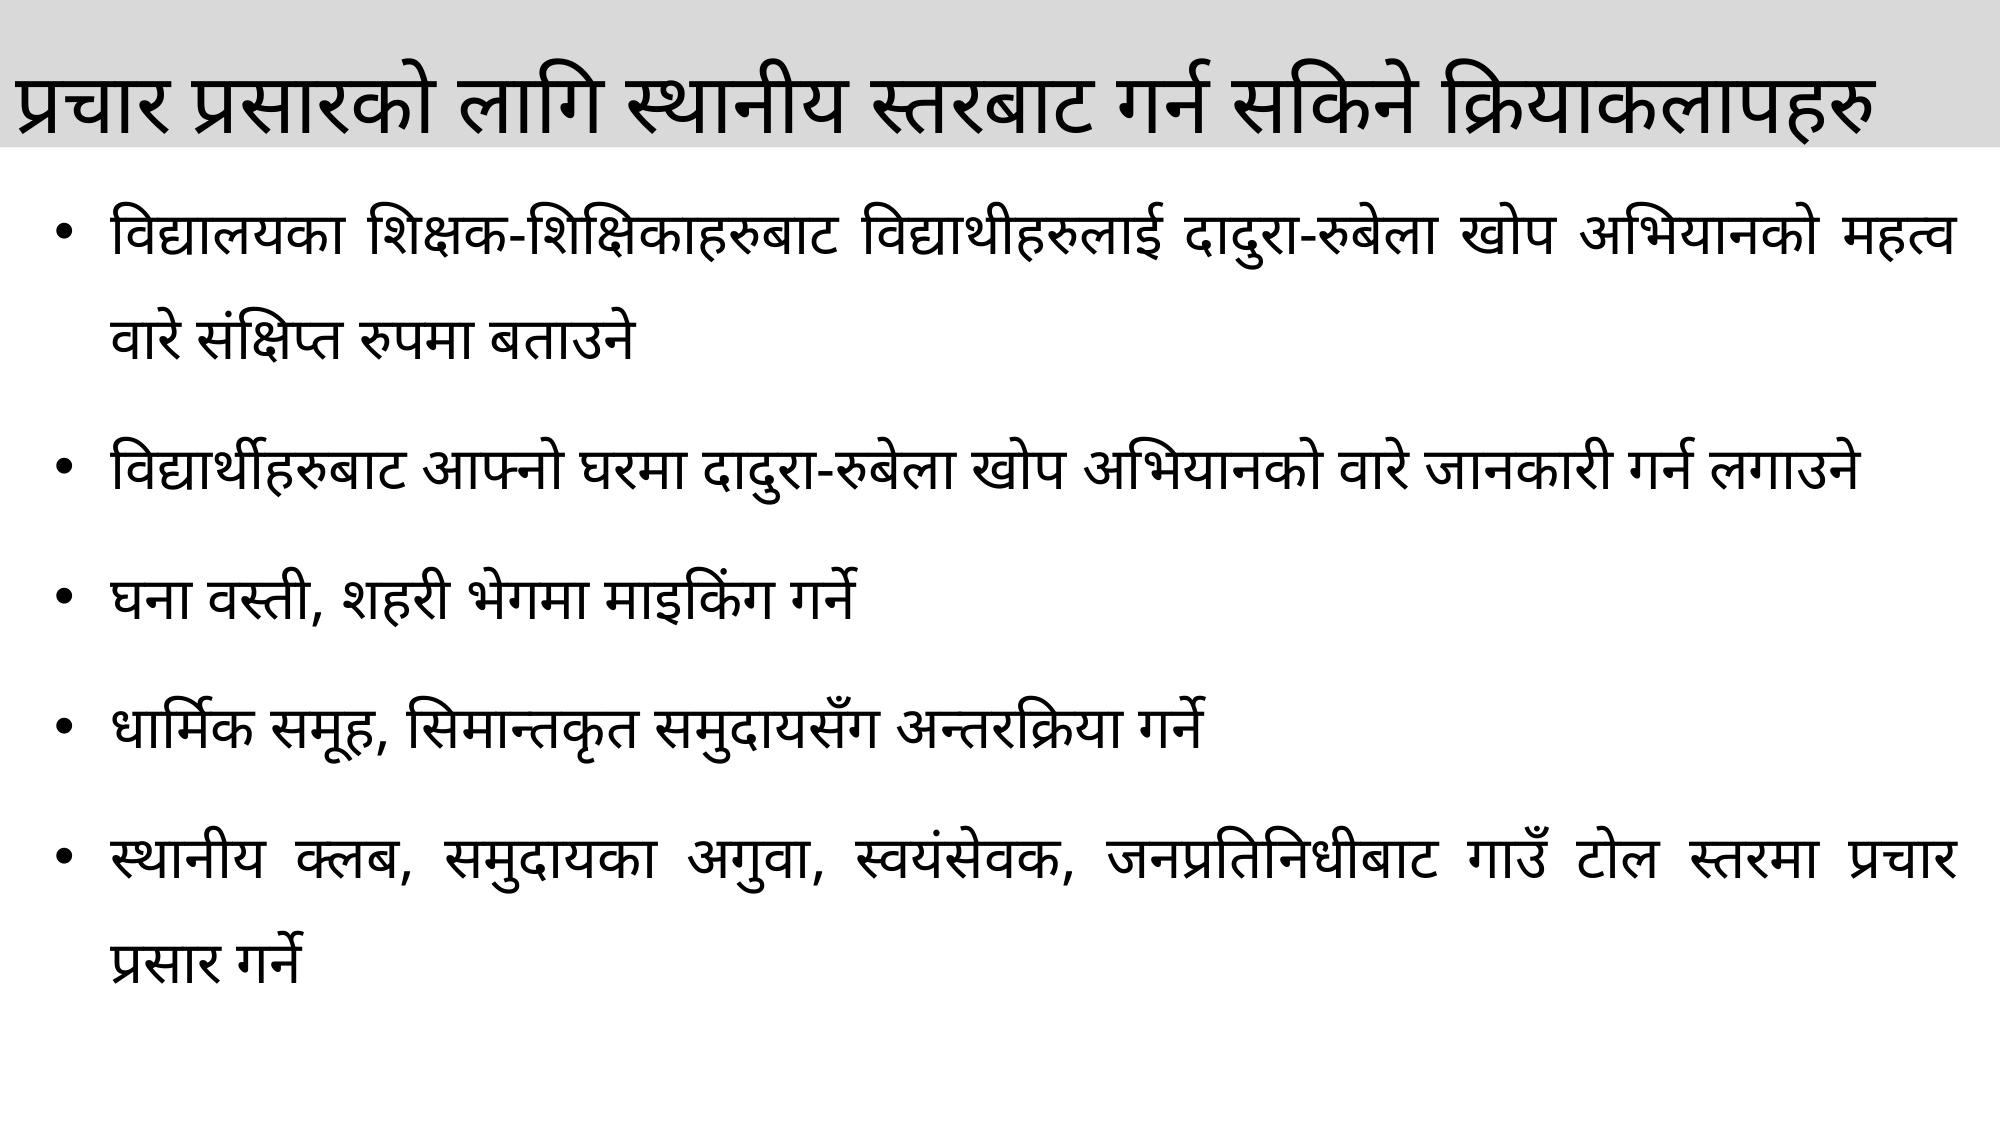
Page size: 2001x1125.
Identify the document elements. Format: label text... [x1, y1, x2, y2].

text_box विद्यालयका शिक्षक-शिक्षिकाहरुबाट विद्याथीहरुलाई दादुरा-रुबेला खोप अभियानको महत्व वारे संक्षिप्त रुपमा बताउने विद्यार्थीहरुबाट आफ्नो घरमा दादुरा-रुबेला खोप अभियानको वारे जानकारी गर्न लगाउने घना वस्ती, शहरी भेगमा माइकिंग गर्ने धार्मिक समूह, सिमान्तकृत समुदायसँग अन्तरक्रिया गर्ने स्थानीय क्लब, समुदायका अगुवा, स्वयंसेवक, जनप्रतिनिधीबाट गाउँ टोल स्तरमा प्रचार प्रसार गर्ने [39, 153, 1973, 1003]
title प्रचार प्रसारको लागि स्थानीय स्तरबाट गर्न सकिने क्रियाकलापहरु [0, 0, 2000, 150]
